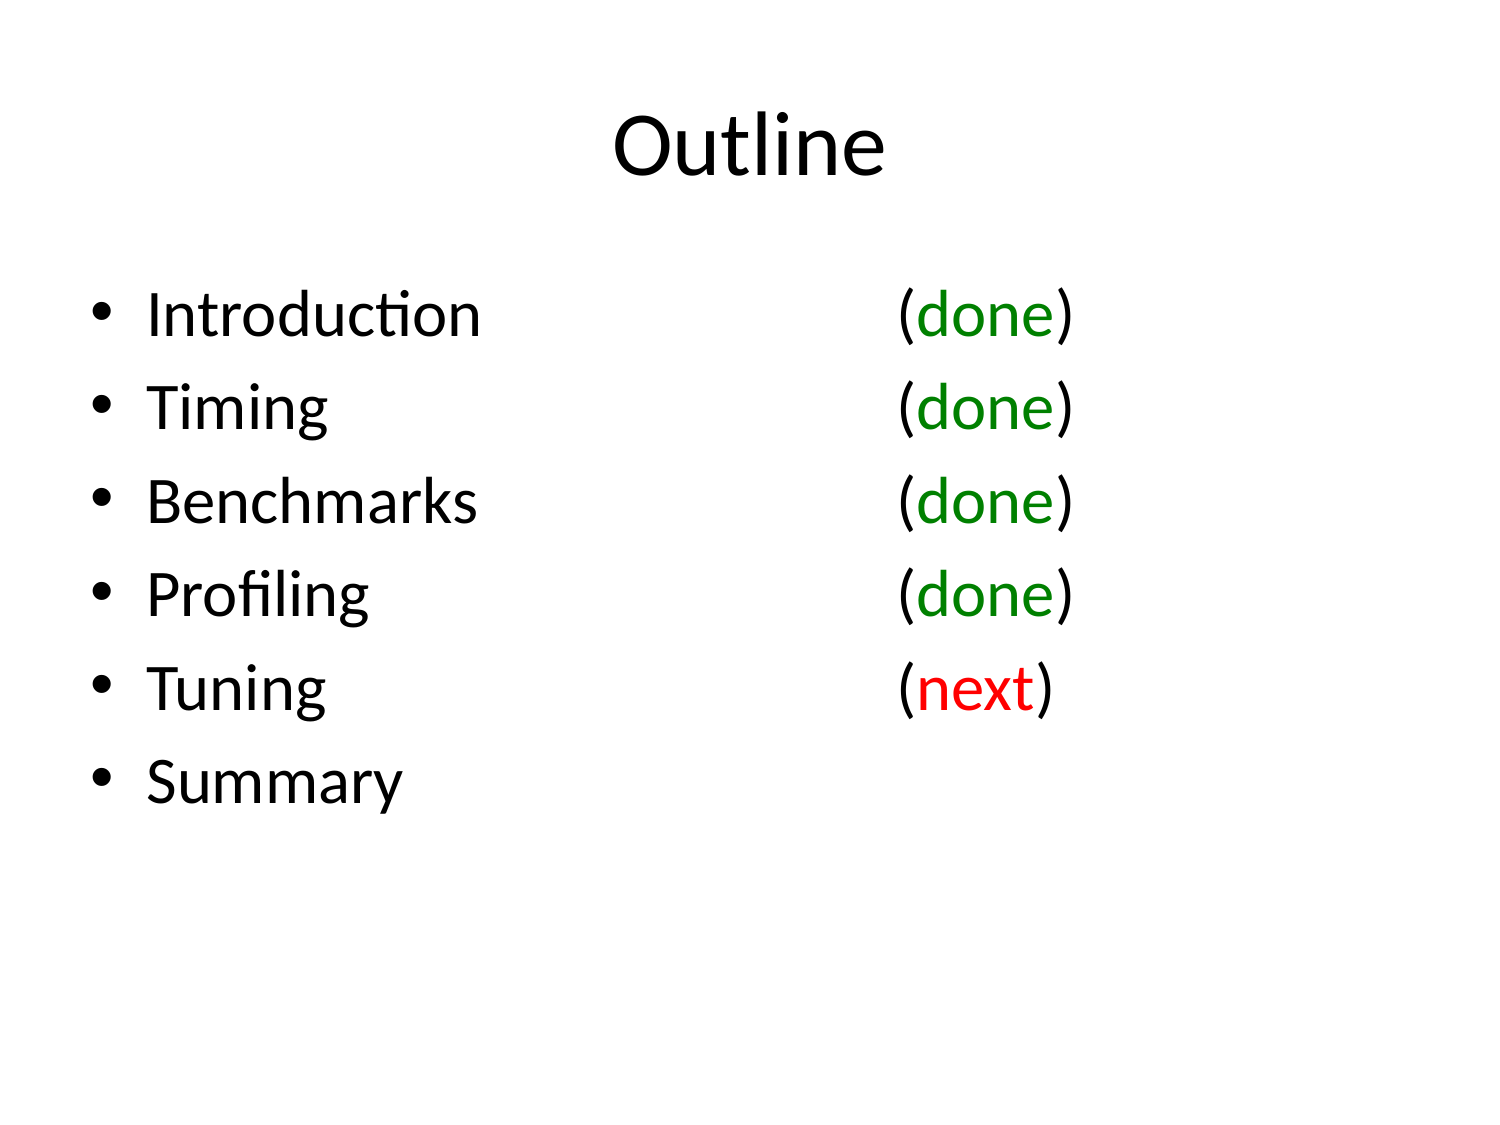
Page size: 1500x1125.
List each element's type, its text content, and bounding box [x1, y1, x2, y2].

list Introduction (done) Timing (done) Benchmarks (done) Profiling (done) Tuning (next) Summary [75, 262, 1425, 1005]
title Outline [75, 45, 1425, 233]
